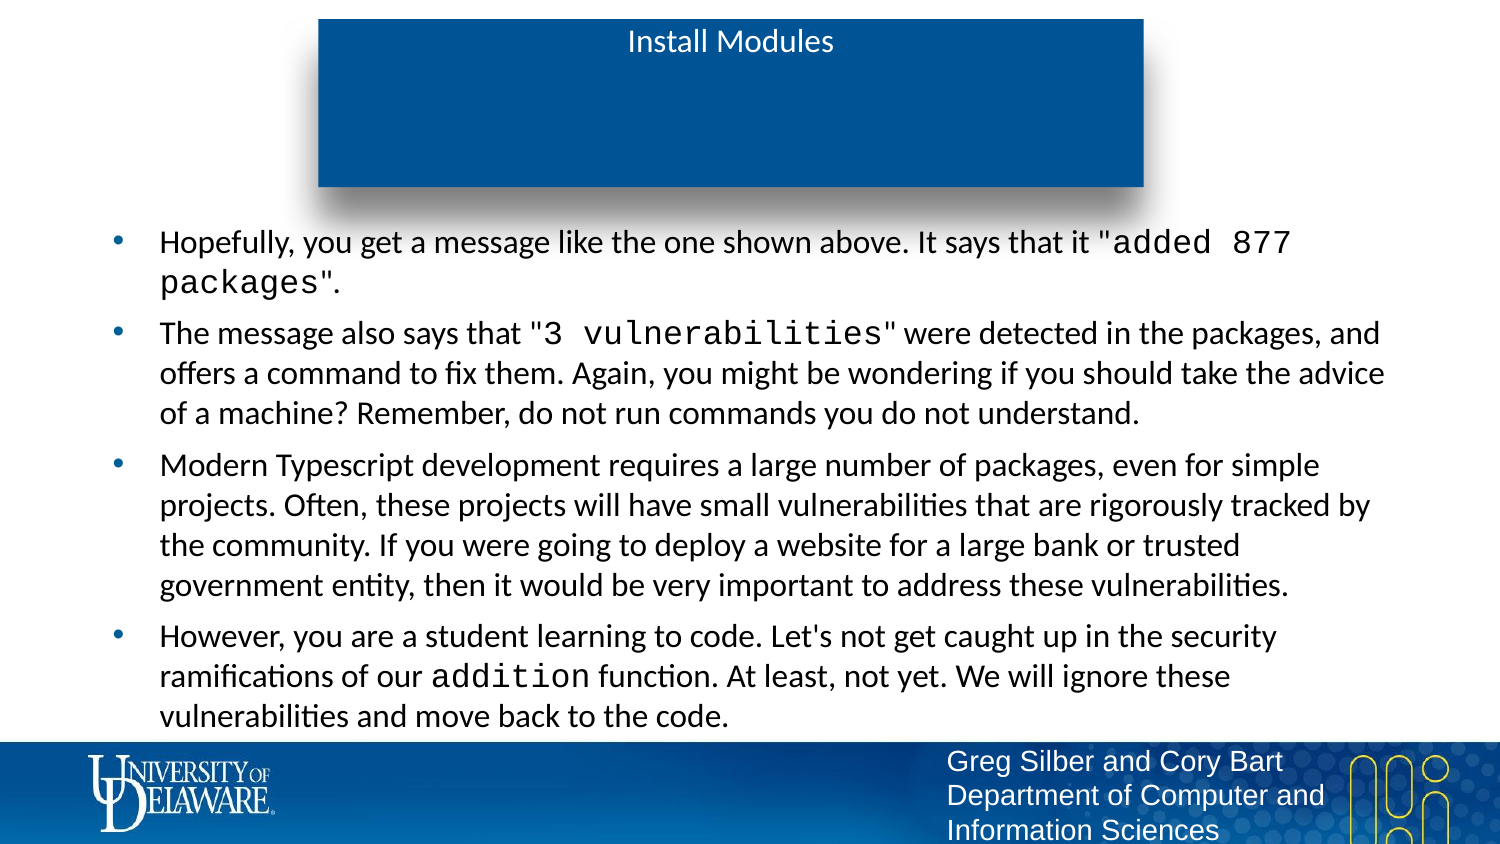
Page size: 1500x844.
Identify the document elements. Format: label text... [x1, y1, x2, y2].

list Hopefully, you get a message like the one shown above. It says that it "added 877 packages". The message also says that "3 vulnerabilities" were detected in the packages, and offers a command to fix them. Again, you might be wondering if you should take the advice of a machine? Remember, do not run commands you do not understand. Modern Typescript development requires a large number of packages, even for simple projects. Often, these projects will have small vulnerabilities that are rigorously tracked by the community. If you were going to deploy a website for a large bank or trusted government entity, then it would be very important to address these vulnerabilities. However, you are a student learning to code. Let's not get caught up in the security ramifications of our addition function. At least, not yet. We will ignore these vulnerabilities and move back to the code. [89, 212, 1411, 735]
title Install Modules [318, 19, 1144, 188]
picture [0, 0, 1500, 844]
